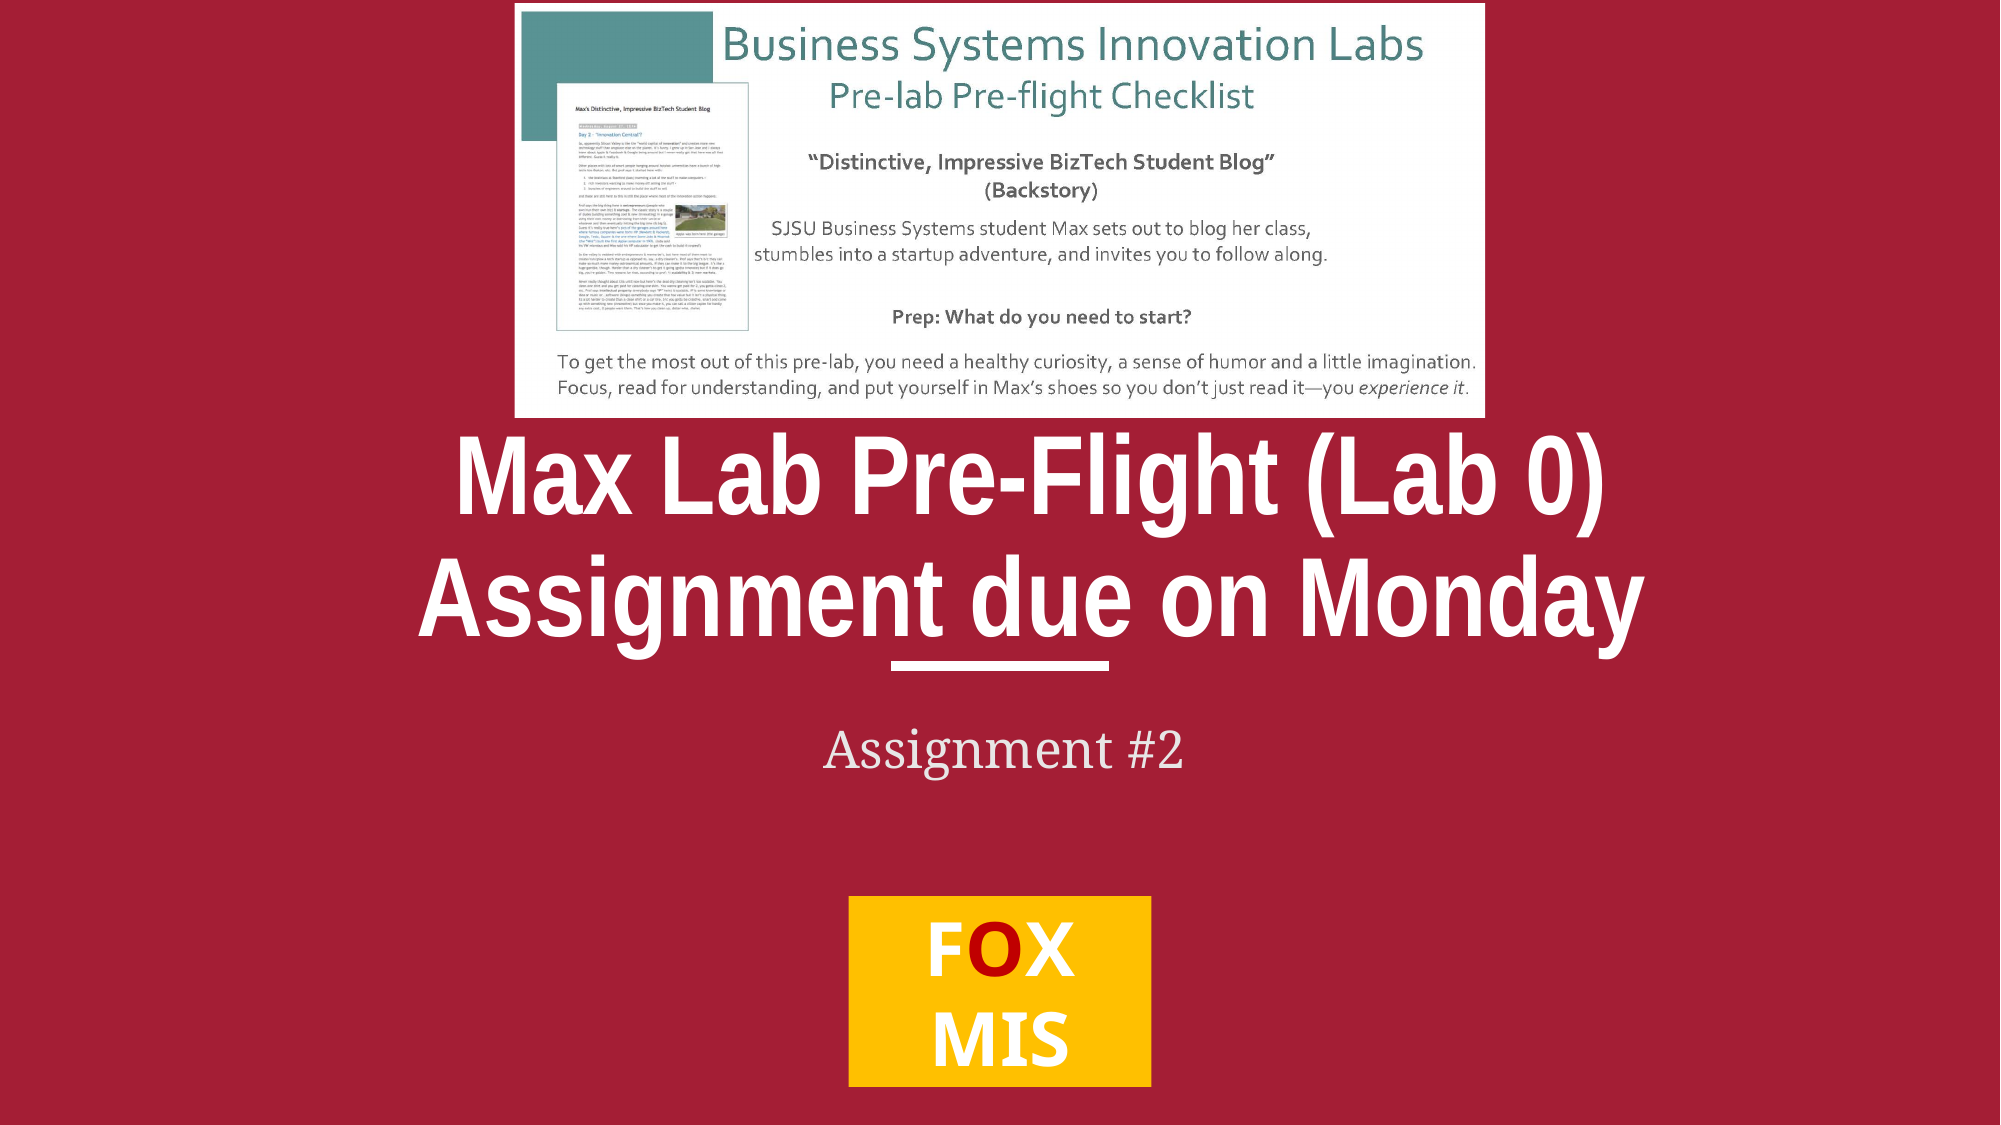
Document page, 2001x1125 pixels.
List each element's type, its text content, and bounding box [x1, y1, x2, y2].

title Max Lab Pre-Flight (Lab 0) Assignment due on Monday [176, 390, 1886, 668]
subtitle Assignment #2 [99, 716, 1901, 853]
picture [514, 3, 1486, 418]
text_box FOX MIS [846, 894, 1154, 1089]
